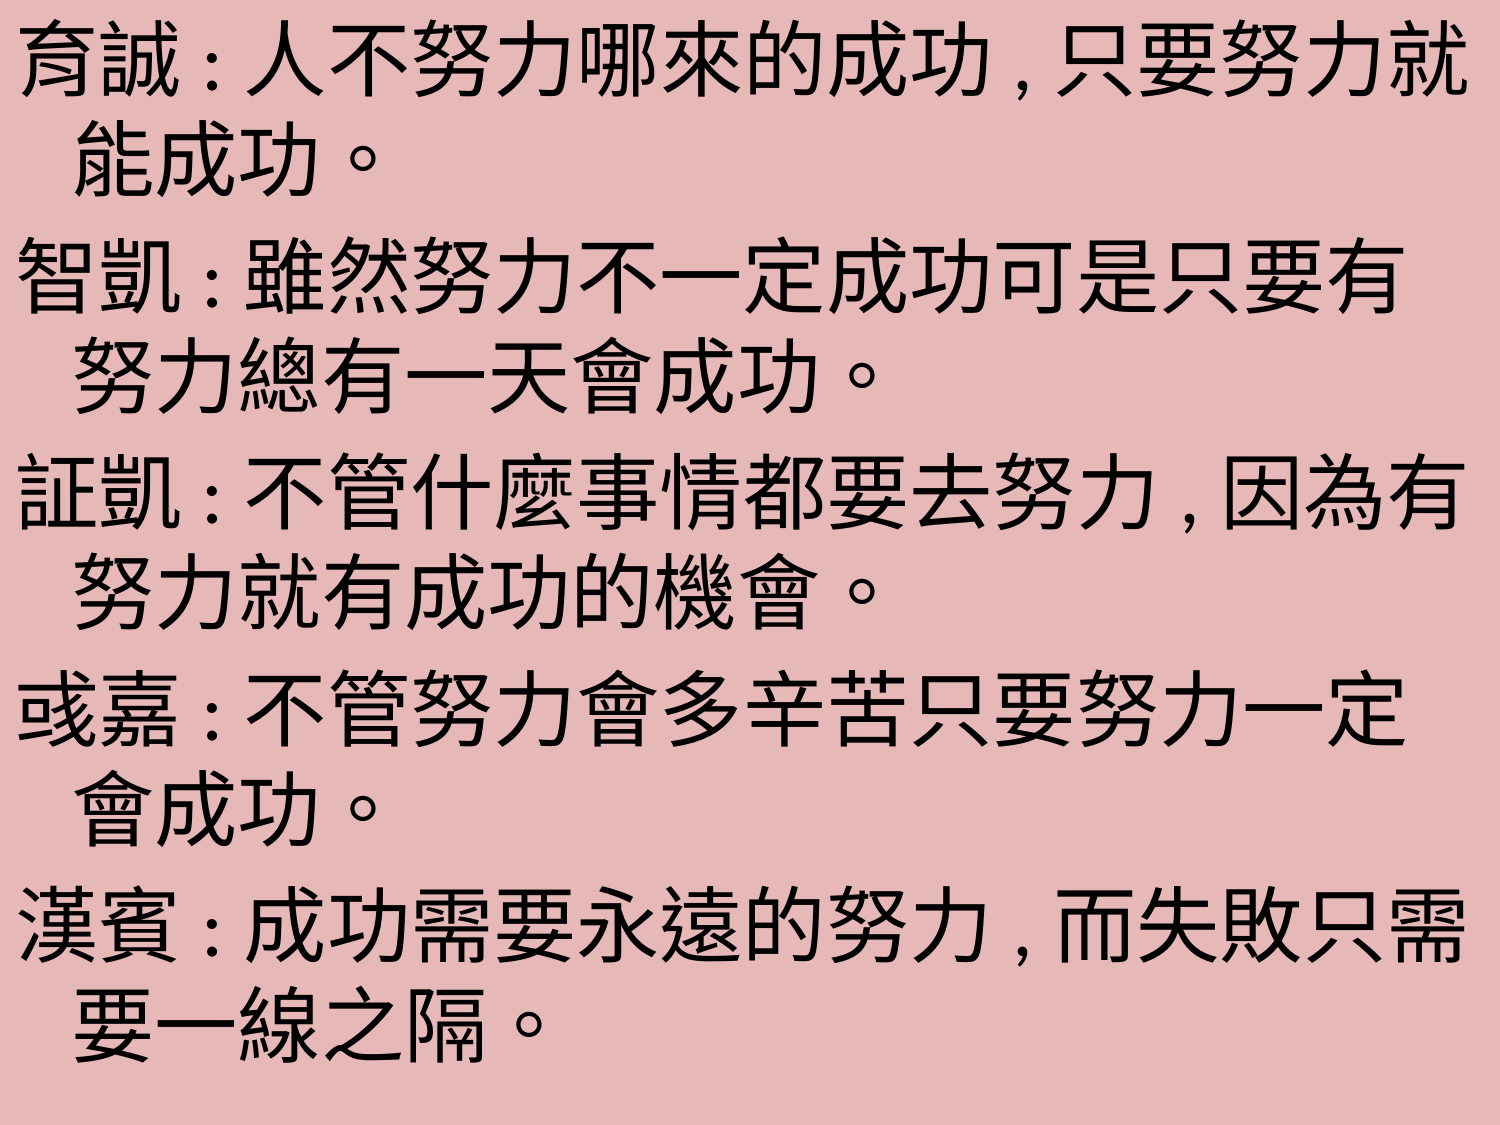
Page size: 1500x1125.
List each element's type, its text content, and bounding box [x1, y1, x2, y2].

list 育誠:人不努力哪來的成功,只要努力就能成功。 智凱:雖然努力不一定成功可是只要有努力總有一天會成功。 証凱:不管什麼事情都要去努力,因為有努力就有成功的機會。 彧嘉:不管努力會多辛苦只要努力一定會成功。 漢賓:成功需要永遠的努力,而失敗只需要一線之隔。 [0, 0, 1500, 1125]
